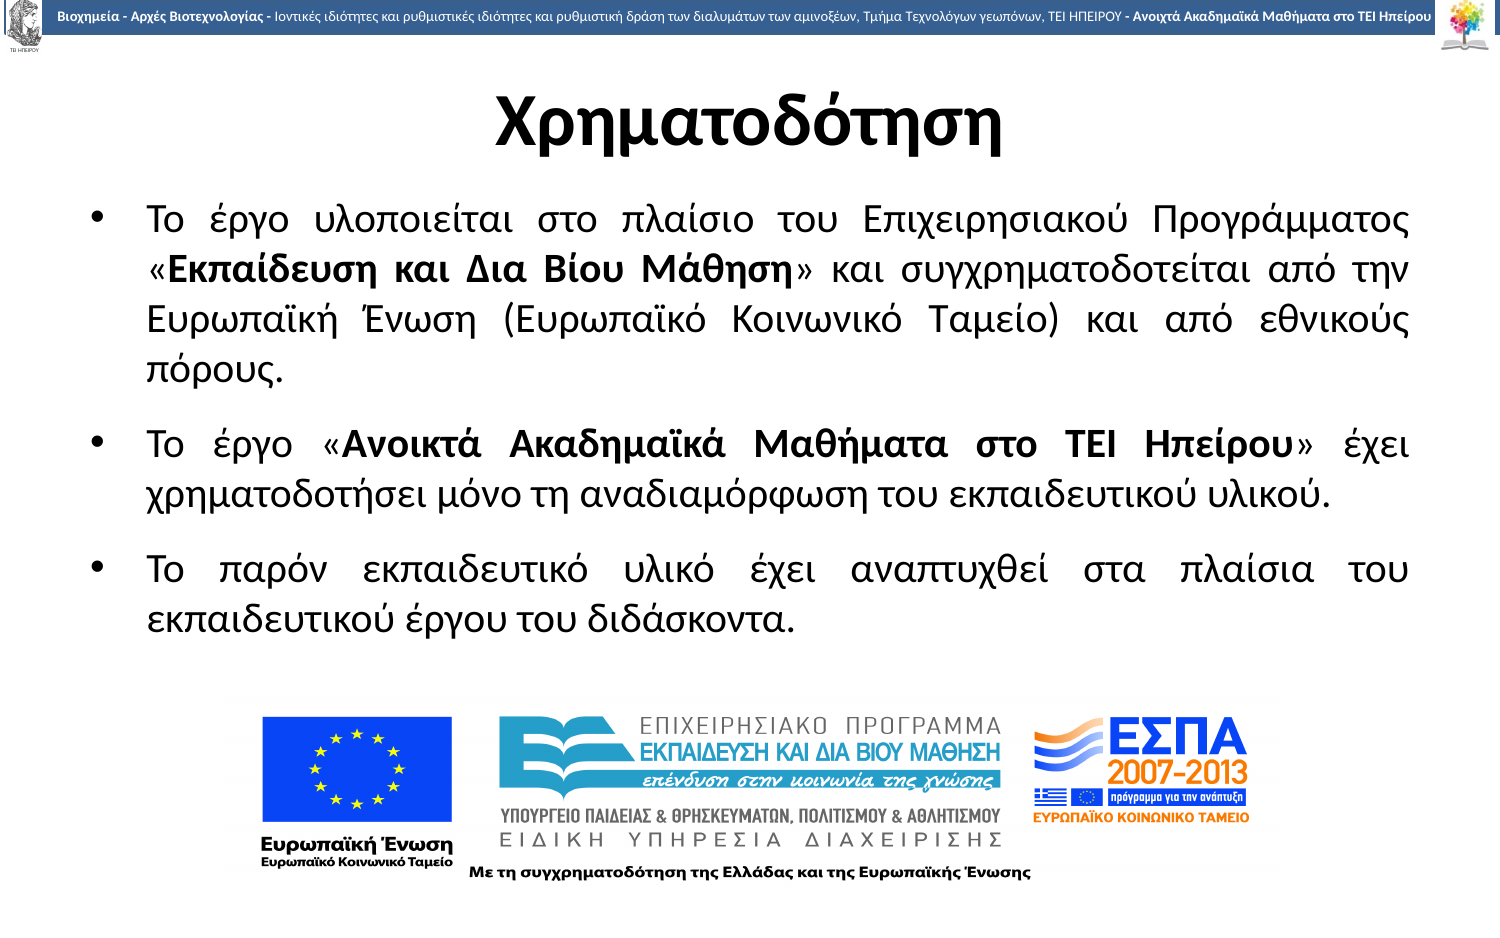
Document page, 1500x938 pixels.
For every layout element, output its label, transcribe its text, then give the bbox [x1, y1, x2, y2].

list Το έργο υλοποιείται στο πλαίσιο του Επιχειρησιακού Προγράμματος «Εκπαίδευση και Δια Βίου Μάθηση» και συγχρηματοδοτείται από την Ευρωπαϊκή Ένωση (Ευρωπαϊκό Κοινωνικό Ταμείο) και από εθνικούς πόρους. Το έργο «Ανοικτά Ακαδημαϊκά Μαθήματα στο TEI Ηπείρου» έχει χρηματοδοτήσει μόνο τη αναδιαμόρφωση του εκπαιδευτικού υλικού. Το παρόν εκπαιδευτικό υλικό έχει αναπτυχθεί στα πλαίσια του εκπαιδευτικού έργου του διδάσκοντα. [75, 183, 1425, 802]
picture [1435, 0, 1495, 52]
picture [218, 690, 1282, 903]
picture [6, 0, 42, 54]
title Χρηματοδότηση [75, 37, 1425, 183]
